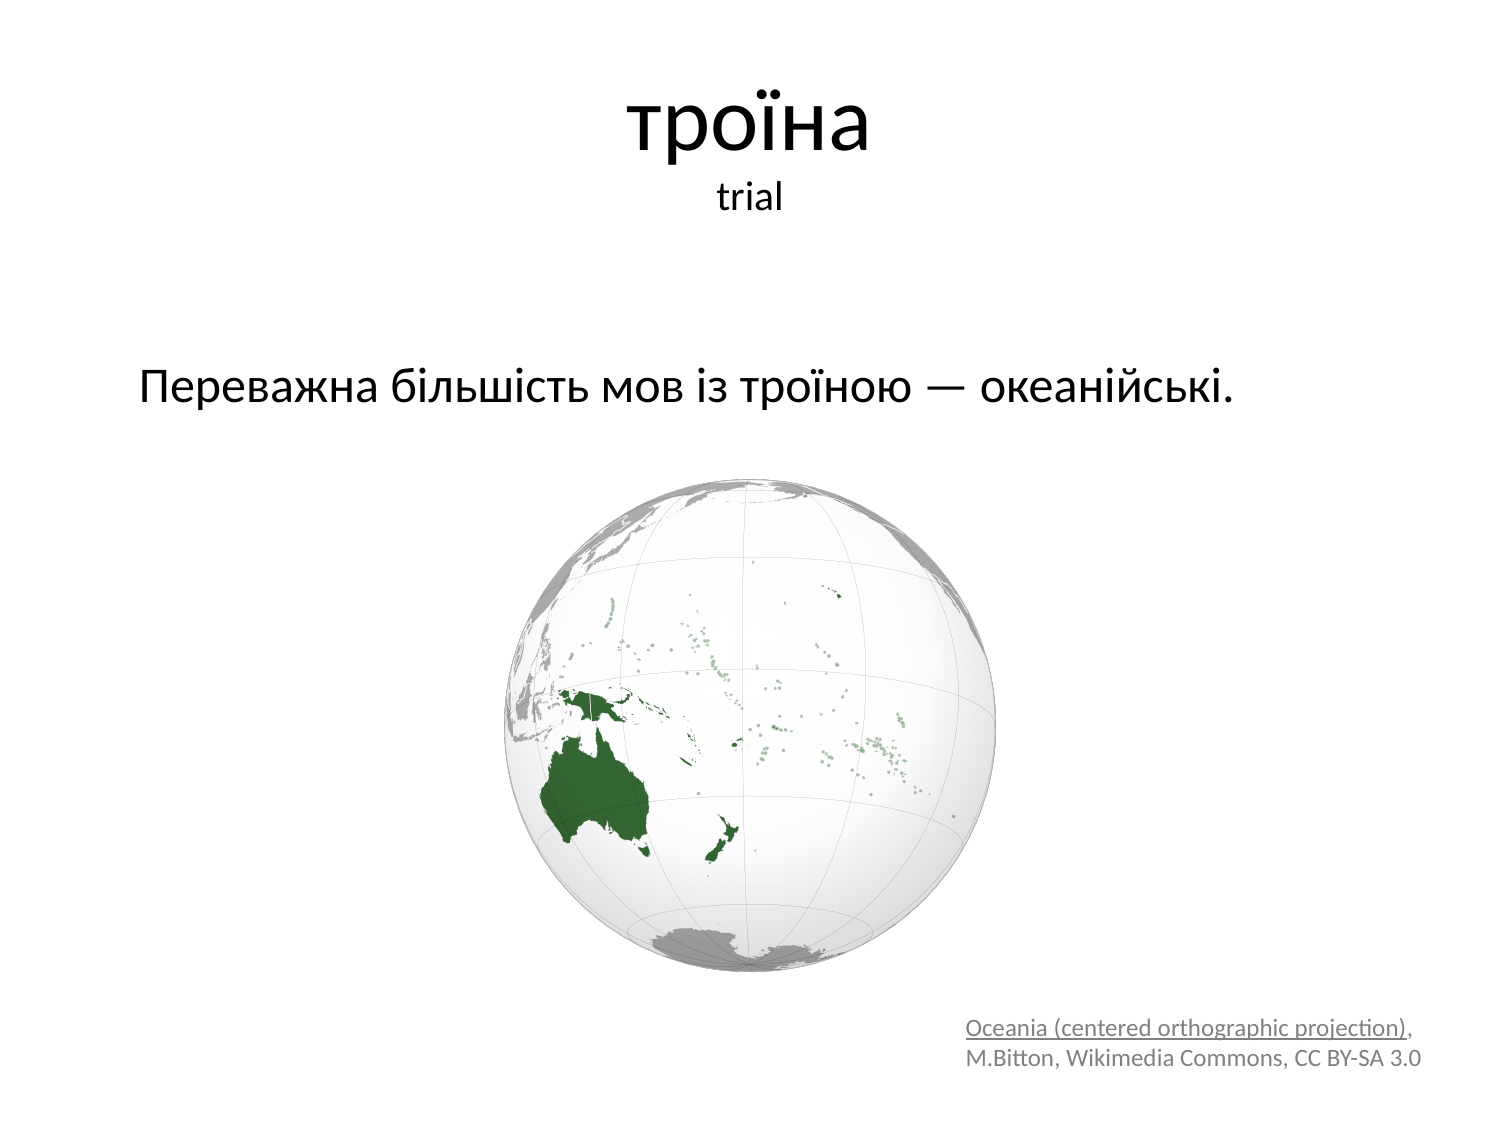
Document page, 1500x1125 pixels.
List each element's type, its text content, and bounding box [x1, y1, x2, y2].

list Переважна більшість мов із троїною — океанійські. [123, 314, 1400, 440]
title троїна trial [75, 45, 1425, 233]
picture [503, 479, 997, 972]
text_box Oceania (centered orthographic projection), M.Bitton, Wikimedia Commons, CC BY-SA 3.0 [950, 1004, 1443, 1079]
